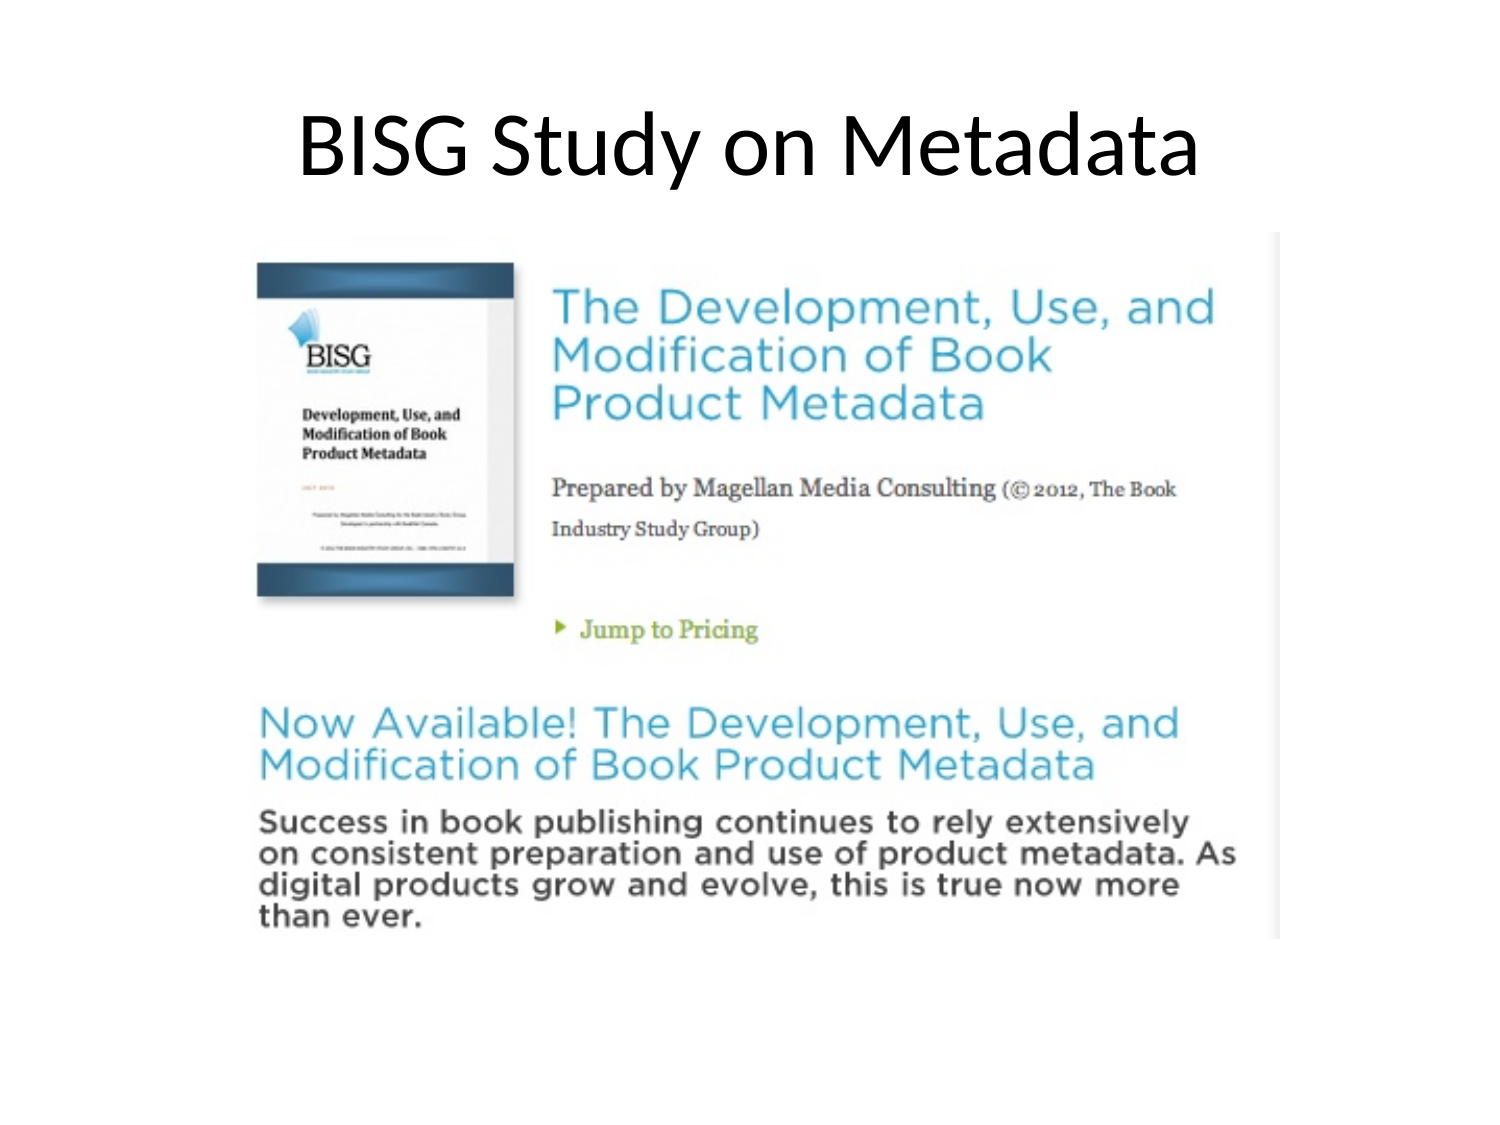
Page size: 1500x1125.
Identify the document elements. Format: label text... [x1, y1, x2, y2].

picture [218, 232, 1280, 940]
title BISG Study on Metadata [75, 45, 1425, 233]
